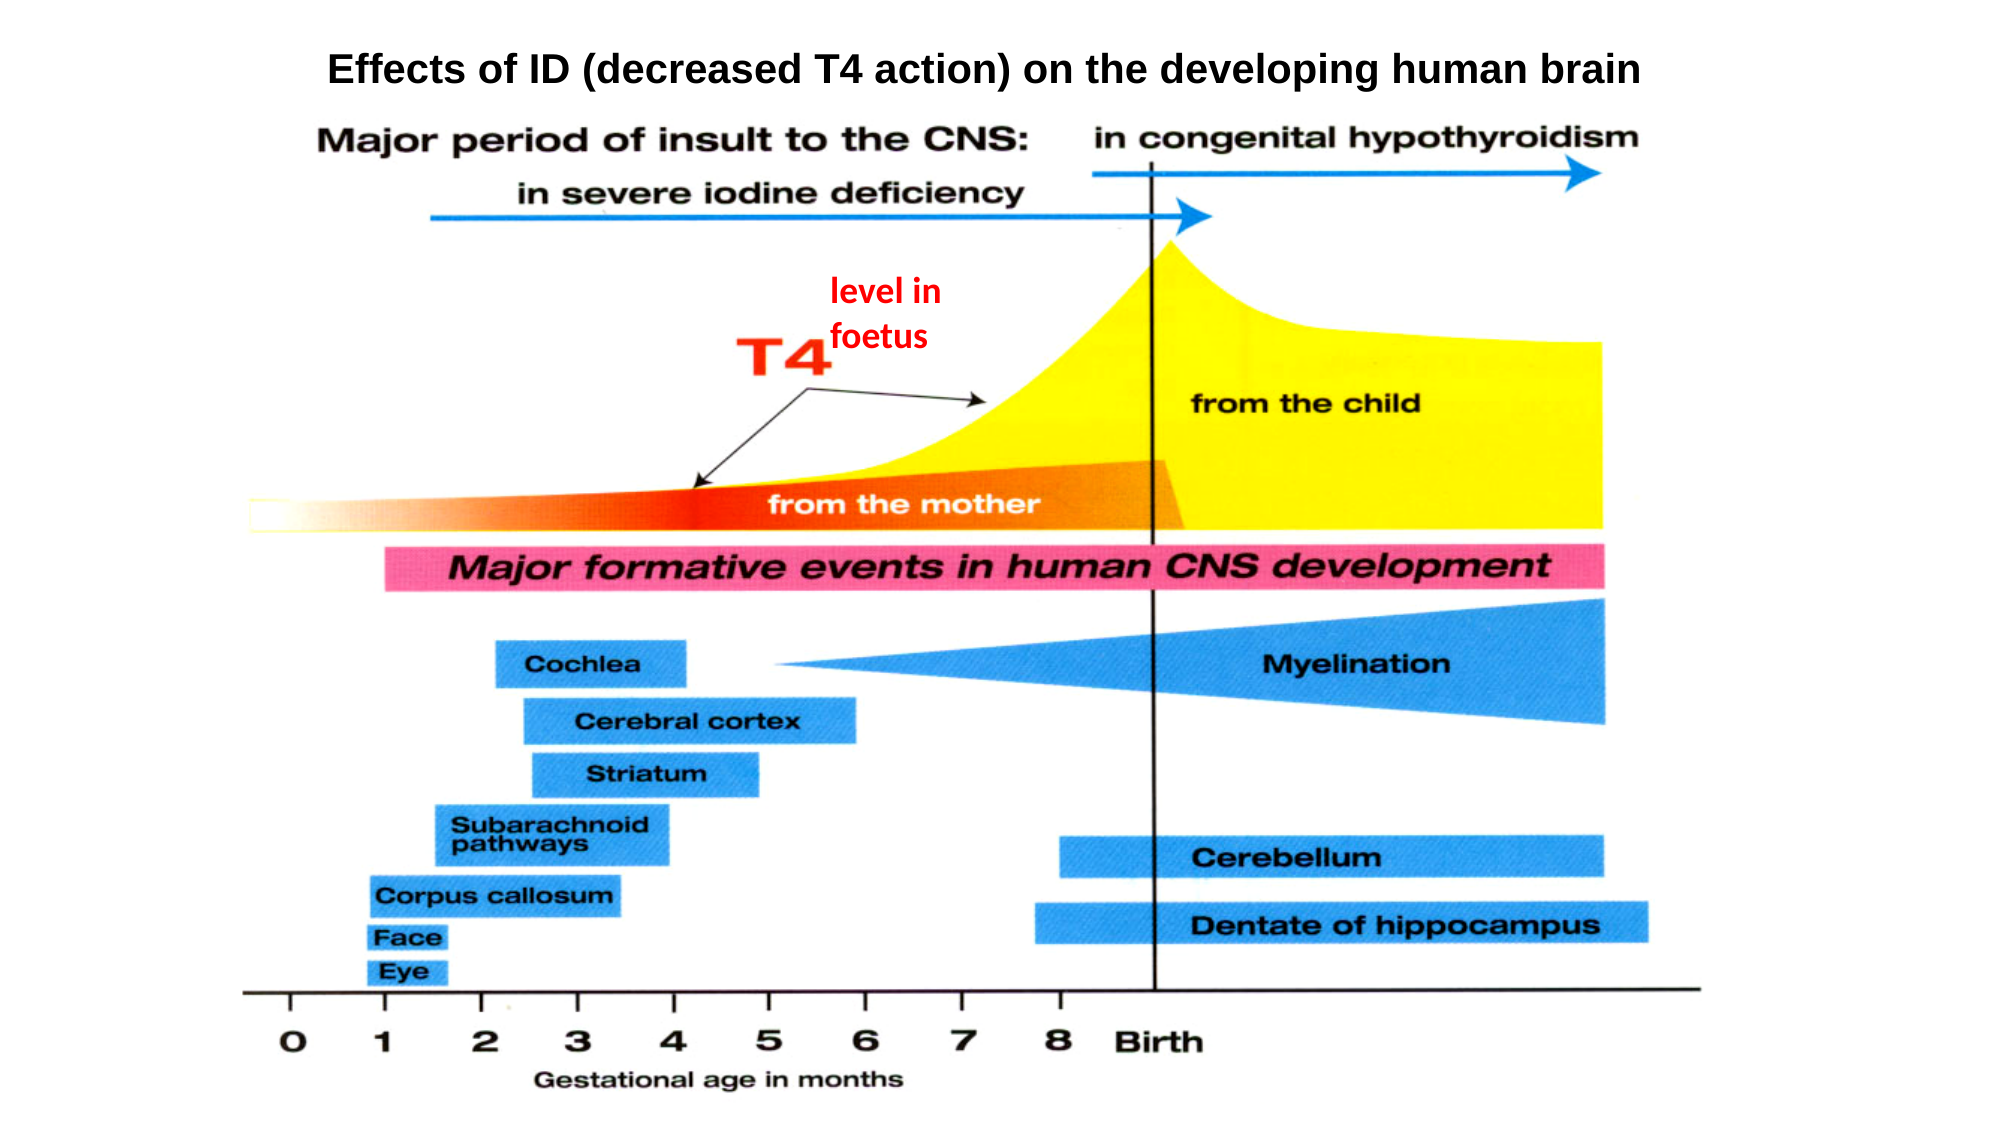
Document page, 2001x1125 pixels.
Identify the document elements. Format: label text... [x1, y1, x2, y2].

picture [242, 110, 1706, 1104]
text_box Effects of ID (decreased T4 action) on the developing human brain [265, 34, 1704, 100]
